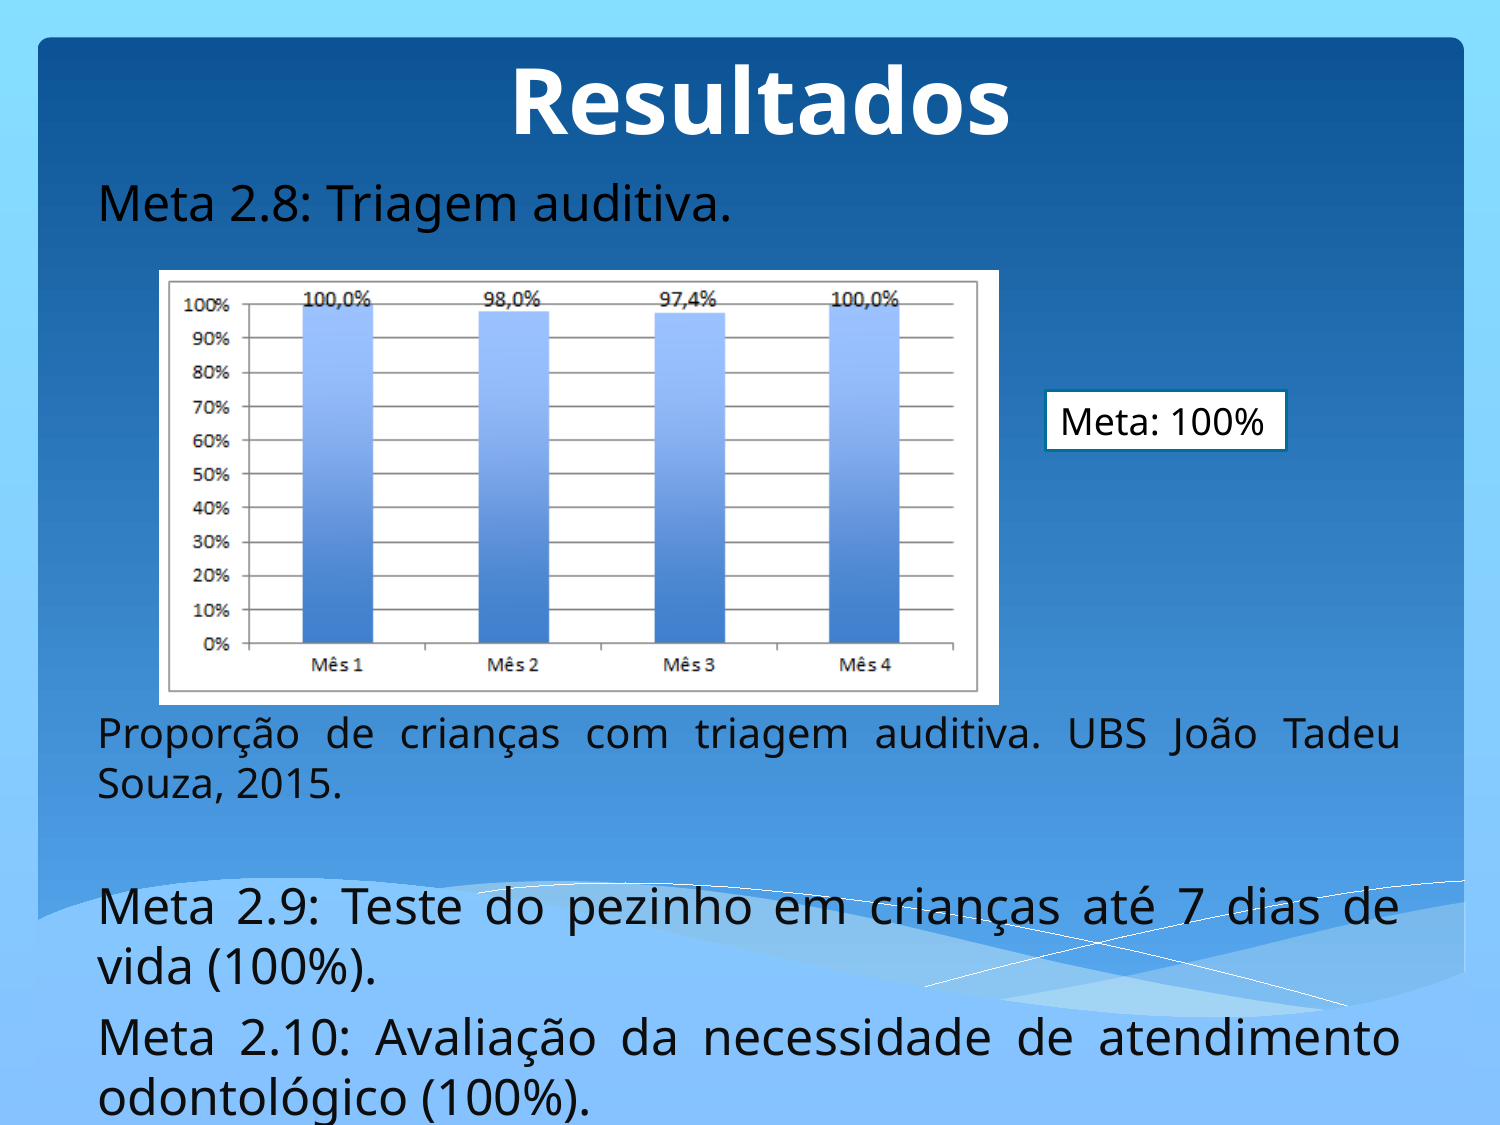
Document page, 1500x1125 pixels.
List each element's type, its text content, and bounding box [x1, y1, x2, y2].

subtitle Meta 2.8: Triagem auditiva. Proporção de crianças com triagem auditiva. UBS João Tadeu Souza, 2015. Meta 2.9: Teste do pezinho em crianças até 7 dias de vida (100%). Meta 2.10: Avaliação da necessidade de atendimento odontológico (100%). [82, 164, 1417, 1055]
text_box Meta: 100% [1044, 389, 1288, 452]
text_box Resultados [175, 35, 1346, 160]
picture [159, 270, 999, 706]
